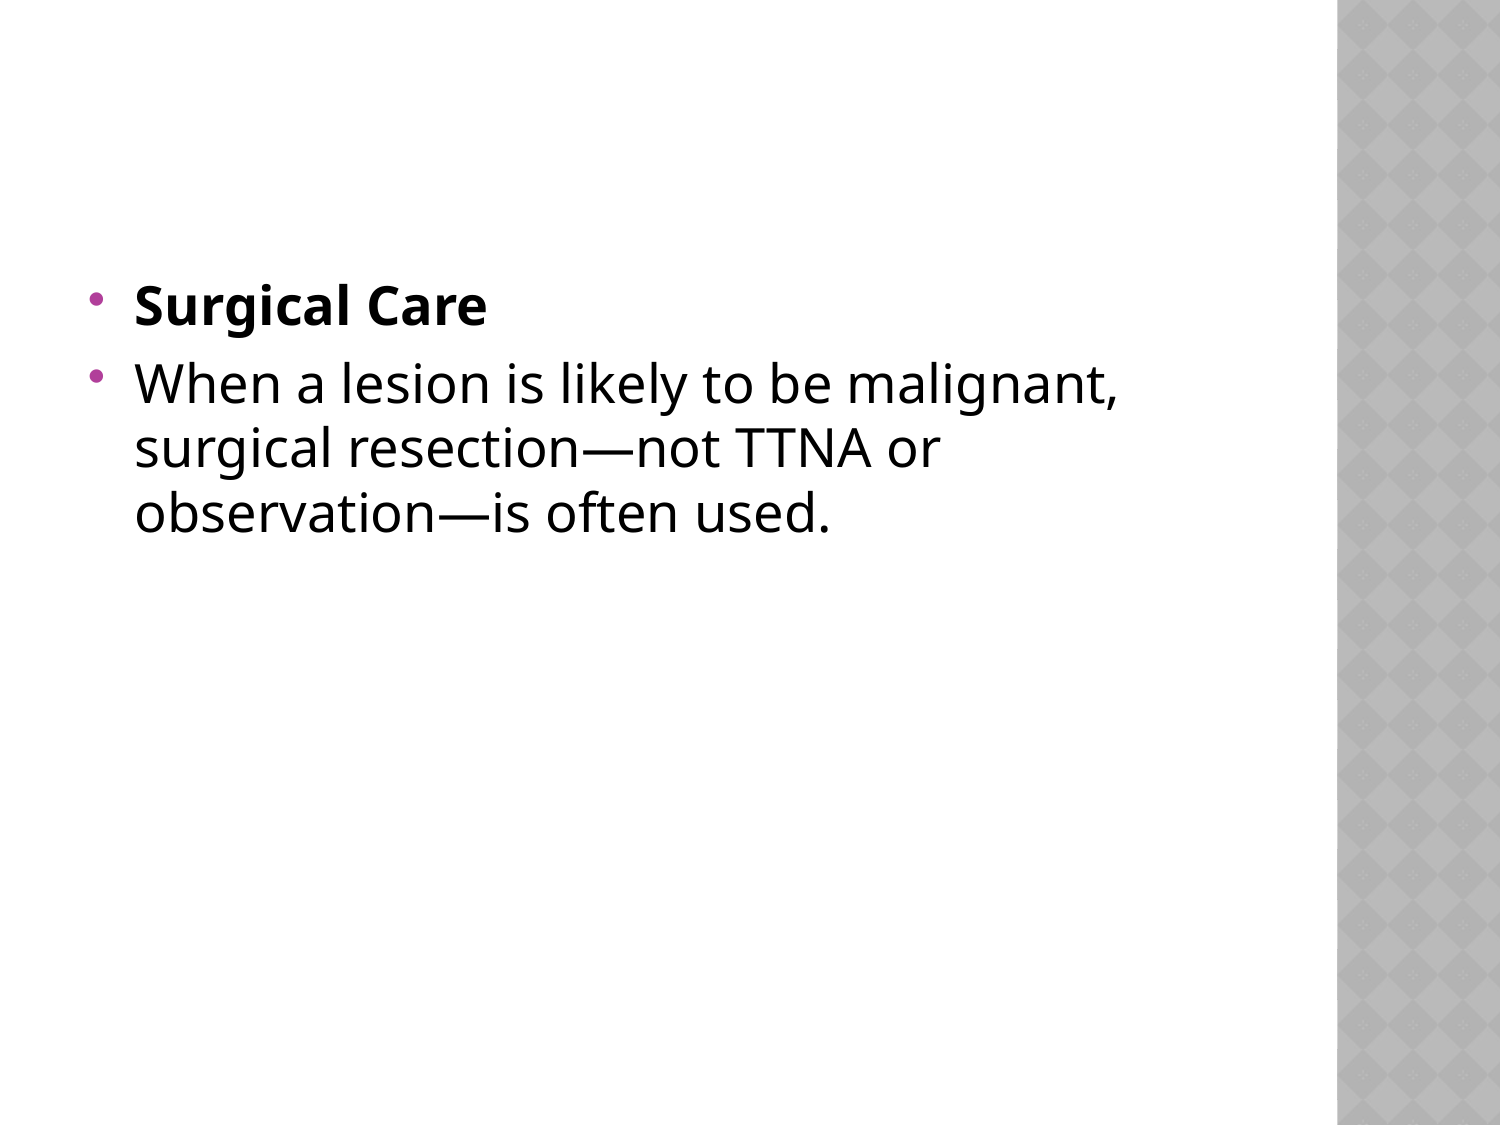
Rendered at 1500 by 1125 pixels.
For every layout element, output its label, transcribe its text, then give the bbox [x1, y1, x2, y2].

list Surgical Care When a lesion is likely to be malignant, surgical resection—not TTNA or observation—is often used. [75, 264, 1263, 1059]
